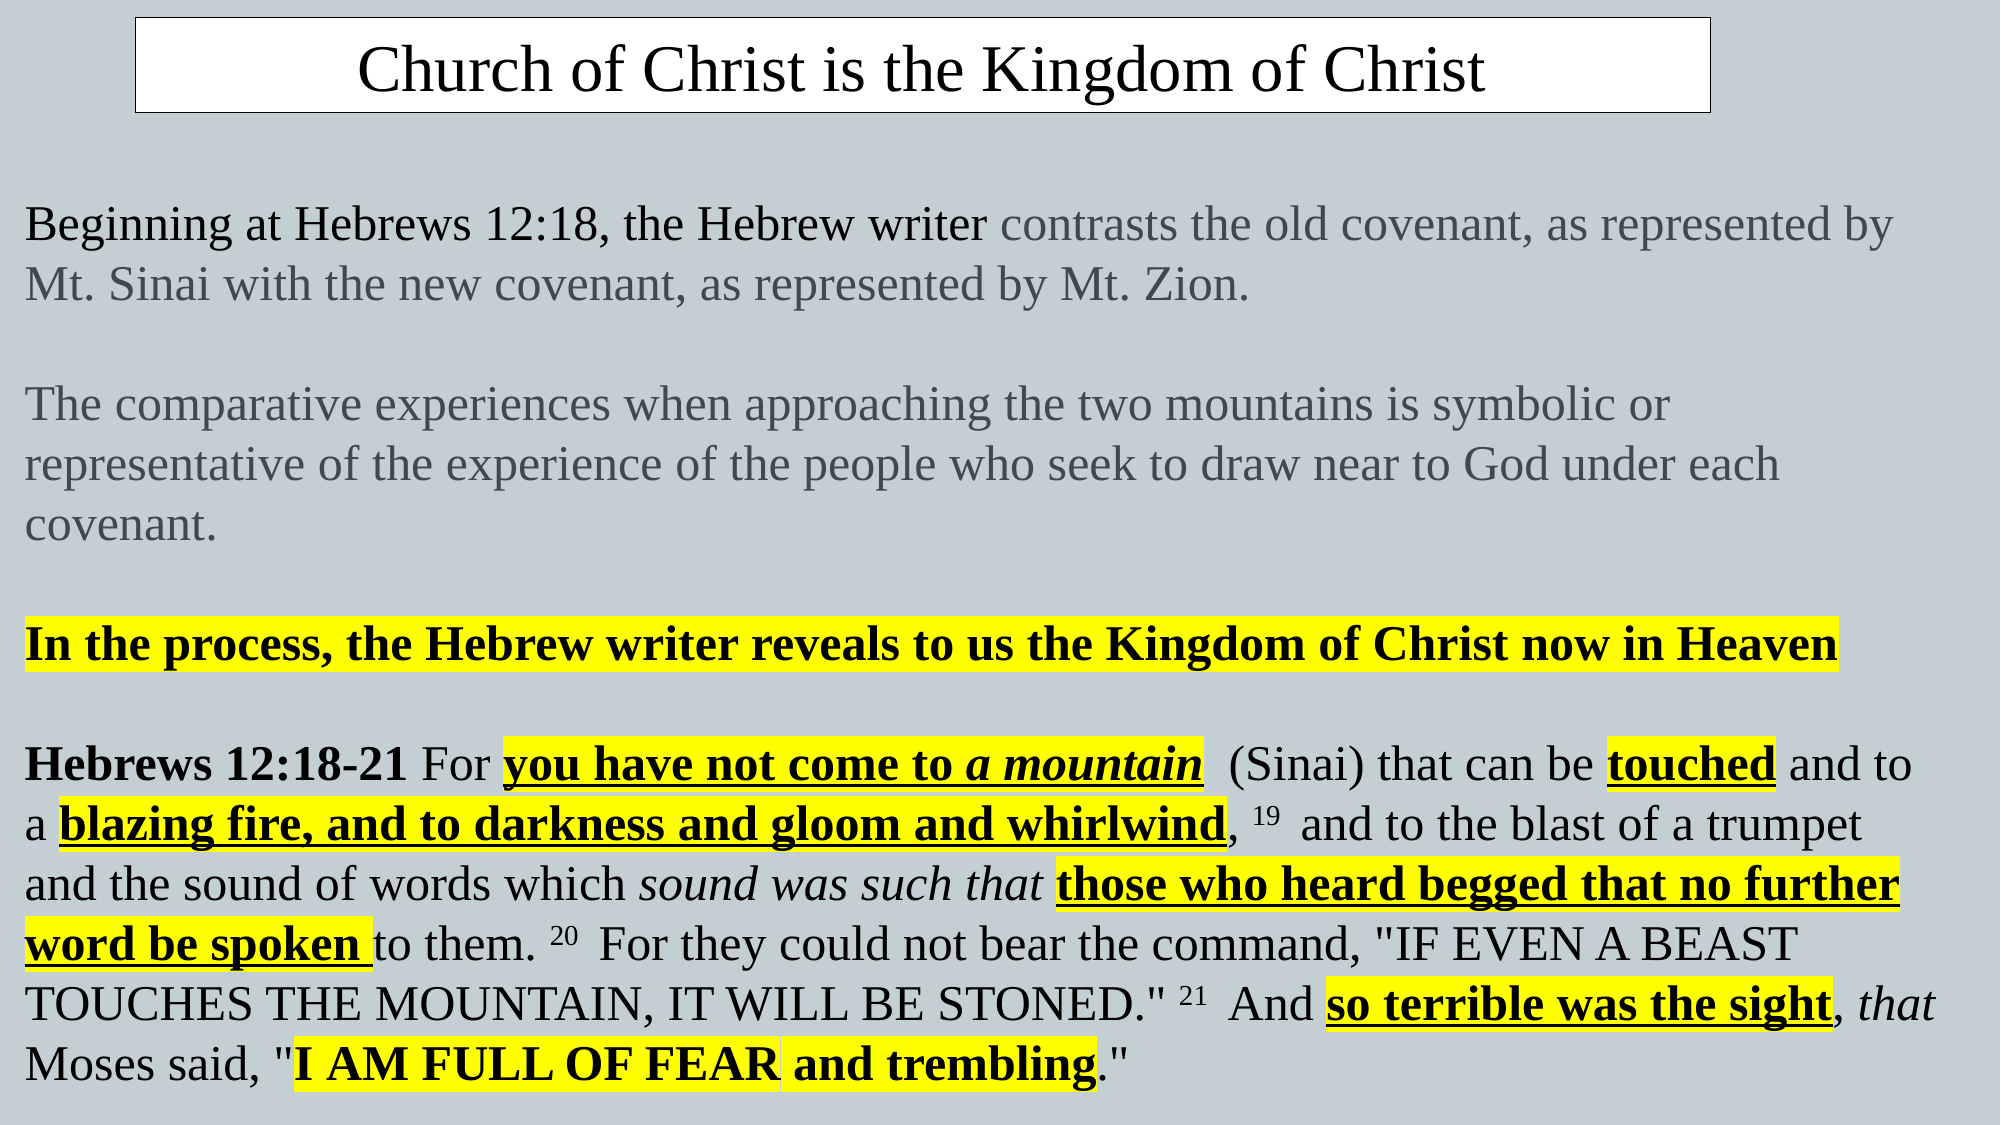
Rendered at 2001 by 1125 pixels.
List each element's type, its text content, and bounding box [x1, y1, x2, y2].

text_box Church of Christ is the Kingdom of Christ [135, 17, 1711, 113]
text_box Beginning at Hebrews 12:18, the Hebrew writer contrasts the old covenant, as represented by Mt. Sinai with the new covenant, as represented by Mt. Zion. The comparative experiences when approaching the two mountains is symbolic or representative of the experience of the people who seek to draw near to God under each covenant. In the process, the Hebrew writer reveals to us the Kingdom of Christ now in Heaven Hebrews 12:18-21 For you have not come to a mountain (Sinai) that can be touched and to a blazing fire, and to darkness and gloom and whirlwind, 19 and to the blast of a trumpet and the sound of words which sound was such that those who heard begged that no further word be spoken to them. 20 For they could not bear the command, "IF EVEN A BEAST TOUCHES THE MOUNTAIN, IT WILL BE STONED." 21 And so terrible was the sight, that Moses said, "I AM FULL OF FEAR and trembling." [9, 183, 1955, 1099]
